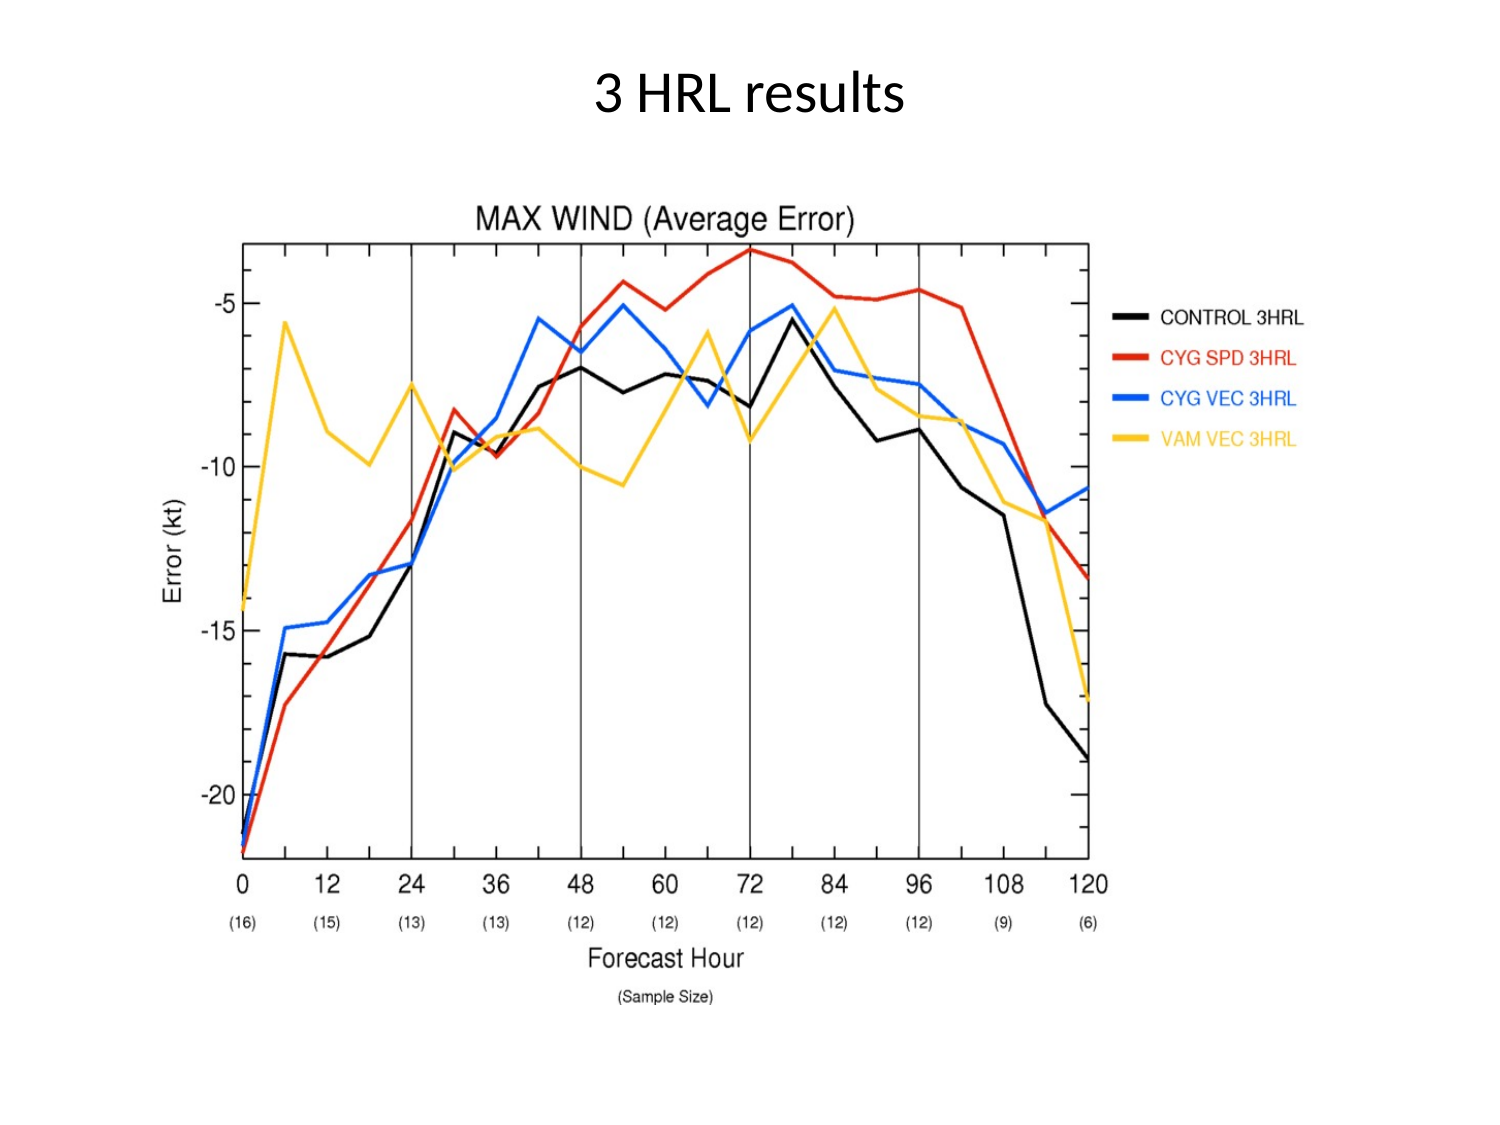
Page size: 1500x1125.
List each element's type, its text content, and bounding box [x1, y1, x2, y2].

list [74, 194, 1426, 1006]
title 3 HRL results [75, 45, 1425, 133]
